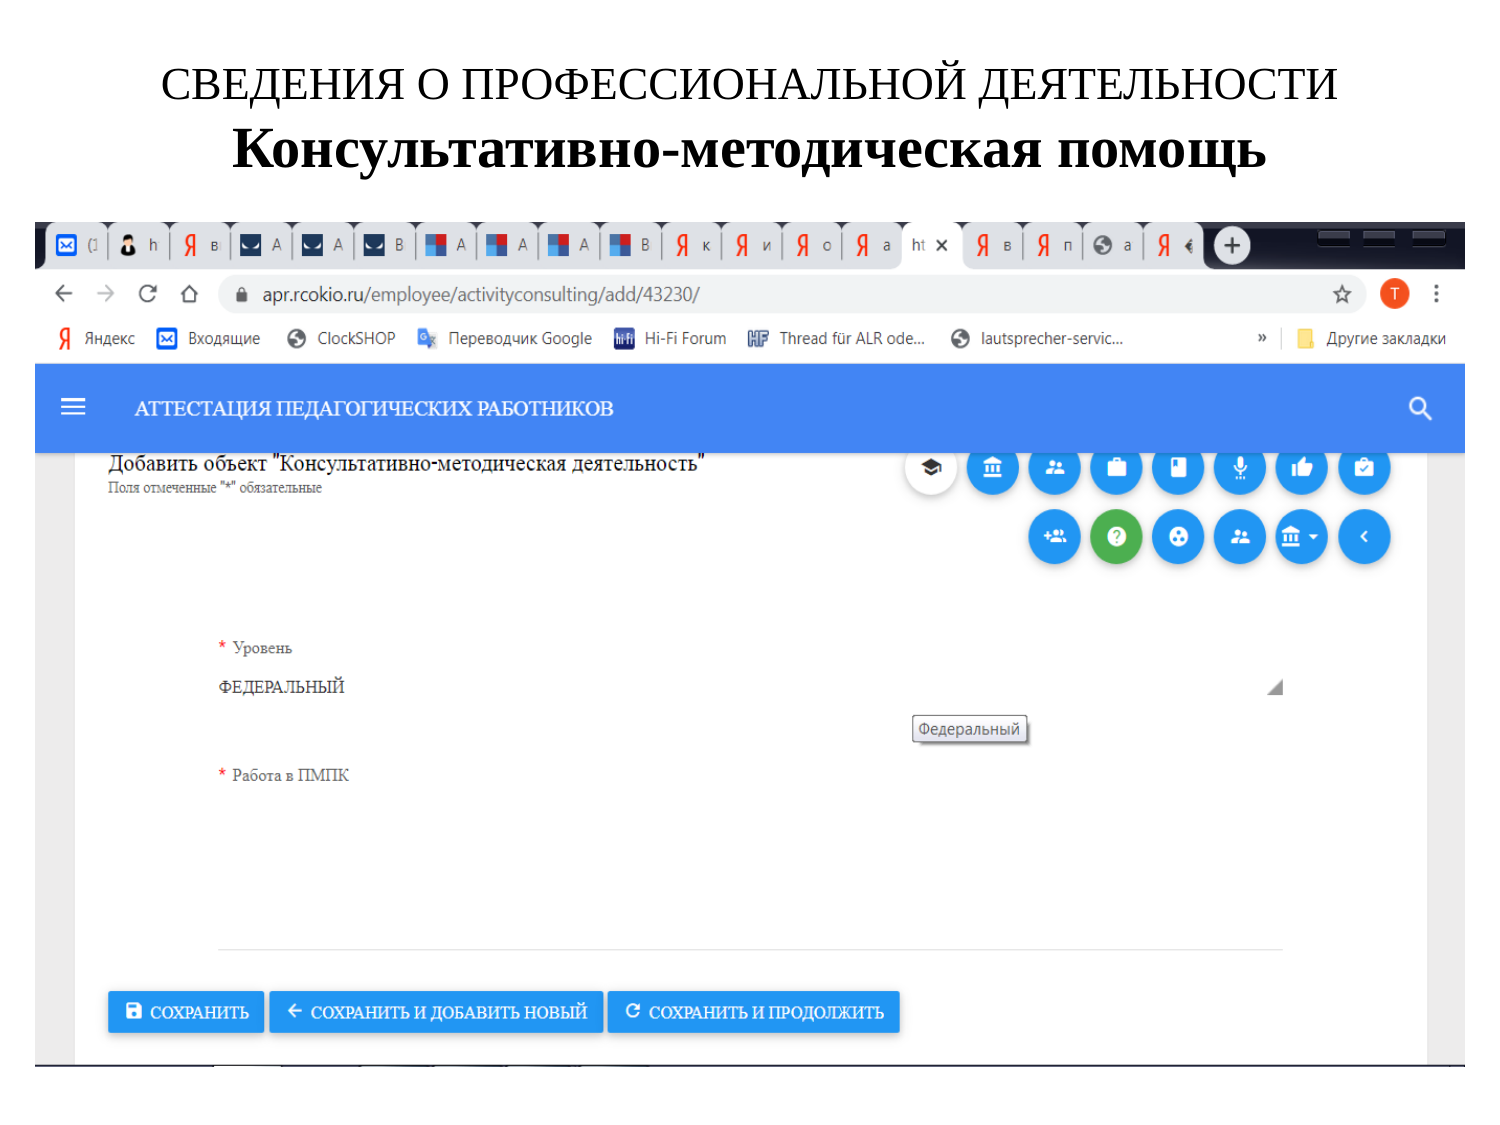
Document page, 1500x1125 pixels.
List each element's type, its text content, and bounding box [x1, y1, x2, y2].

title СВЕДЕНИЯ О ПРОФЕССИОНАЛЬНОЙ ДЕЯТЕЛЬНОСТИ Консультативно-методическая помощь [75, 45, 1425, 188]
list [34, 222, 1466, 1067]
